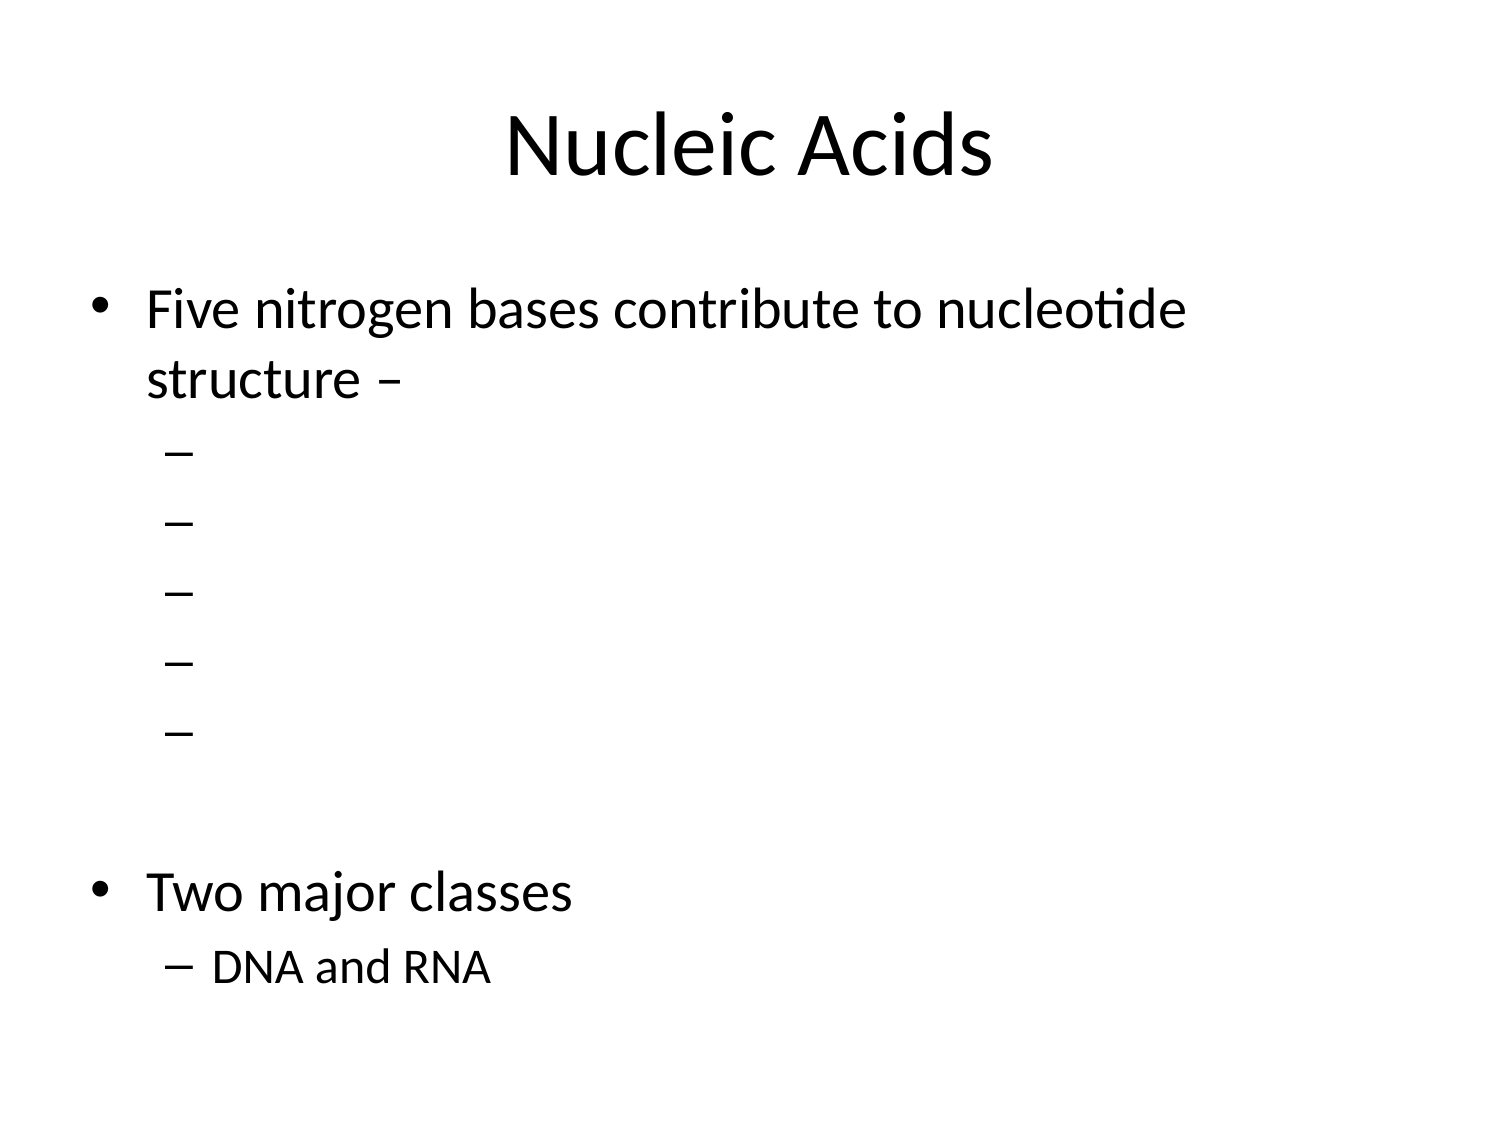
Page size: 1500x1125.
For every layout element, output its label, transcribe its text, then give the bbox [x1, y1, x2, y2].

title Nucleic Acids [75, 45, 1425, 233]
list Five nitrogen bases contribute to nucleotide structure – Two major classes DNA and RNA [75, 262, 1425, 1050]
